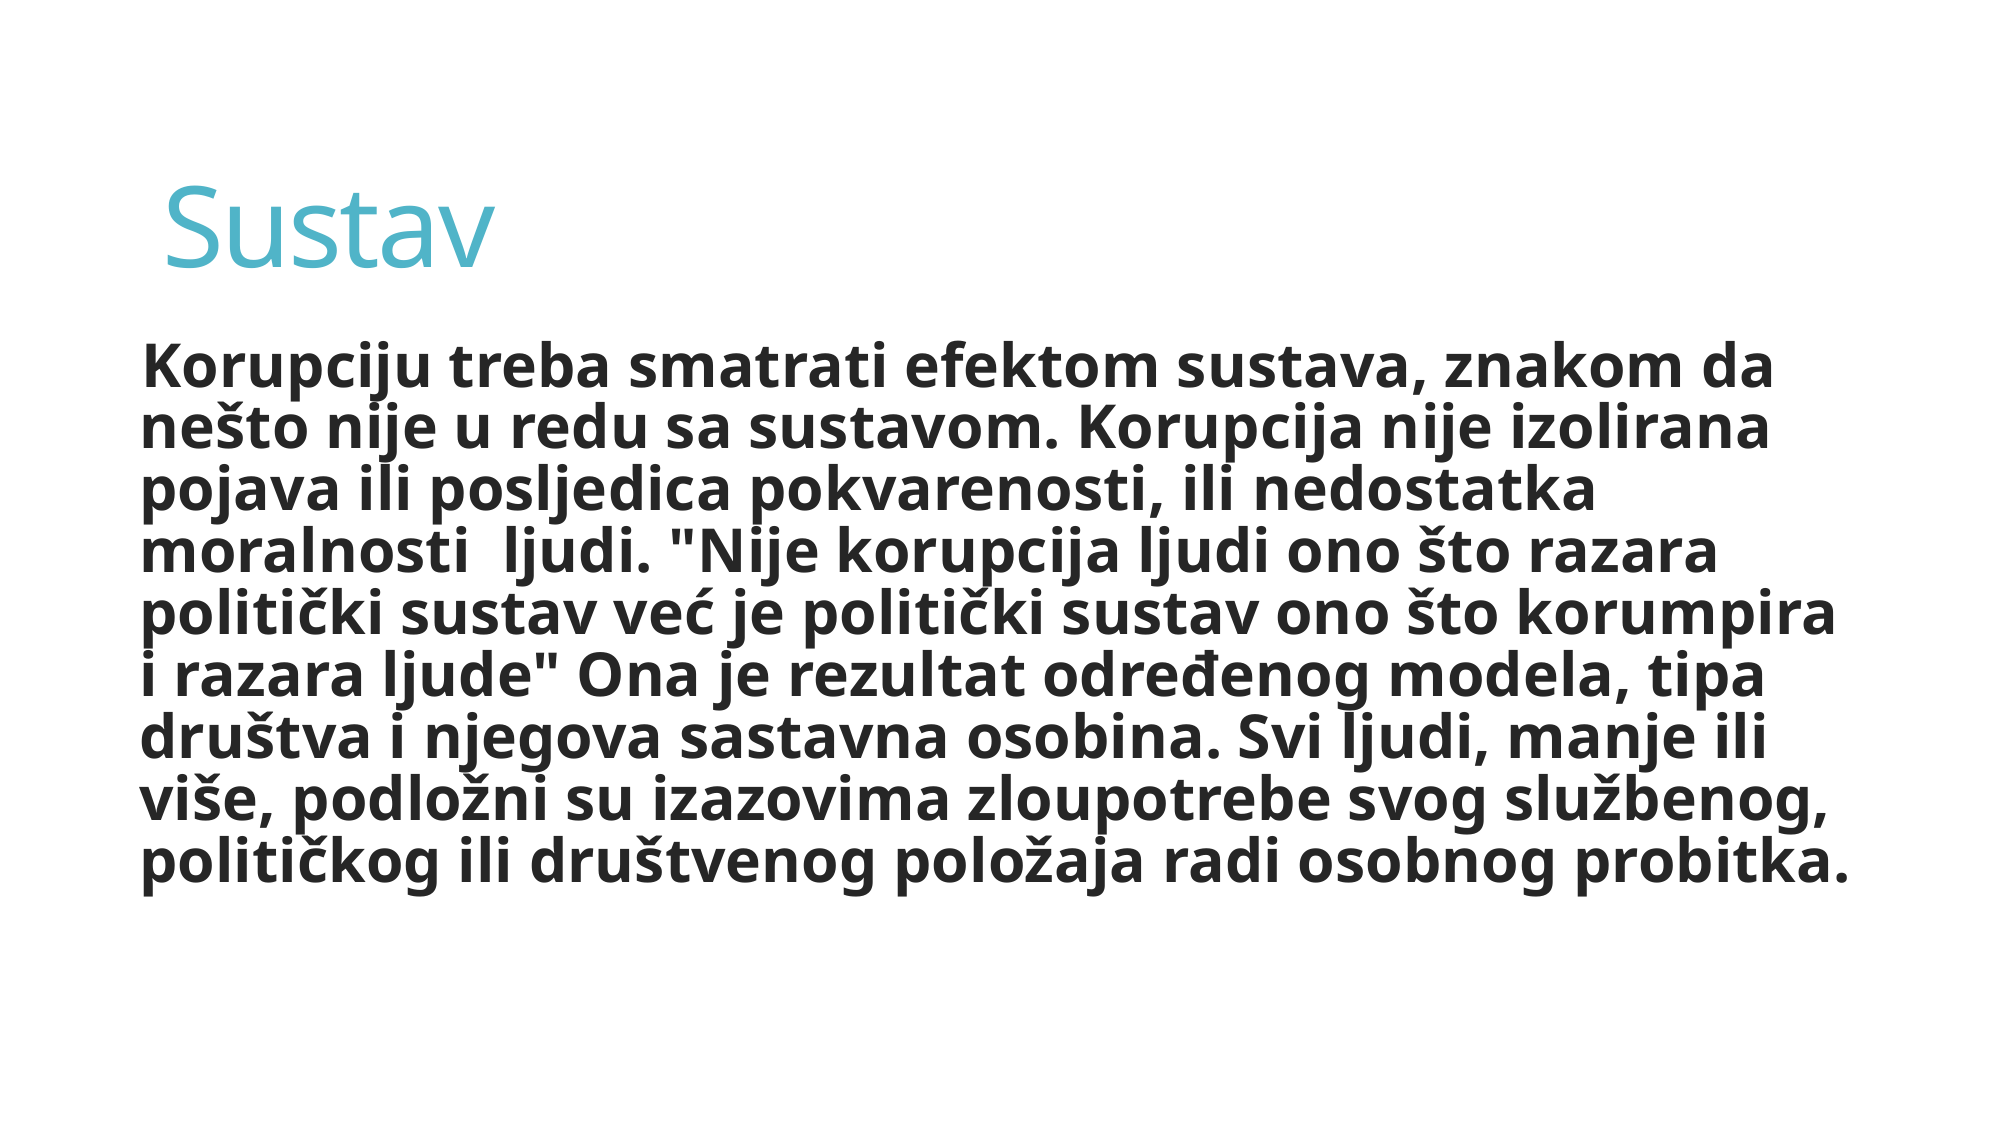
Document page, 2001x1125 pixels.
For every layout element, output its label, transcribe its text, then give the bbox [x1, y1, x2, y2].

title Sustav [146, 96, 1915, 369]
list Korupciju treba smatrati efektom sustava, znakom da nešto nije u redu sa sustavom. Korupcija nije izolirana pojava ili posljedica pokvarenosti, ili nedostatka moralnosti ljudi. "Nije korupcija ljudi ono što razara politički sustav već je politički sustav ono što korumpira i razara ljude" Ona je rezultat određenog modela, tipa društva i njegova sastavna osobina. Svi ljudi, manje ili više, podložni su izazovima zloupotrebe svog službenog, političkog ili društvenog položaja radi osobnog probitka. [111, 329, 1876, 948]
